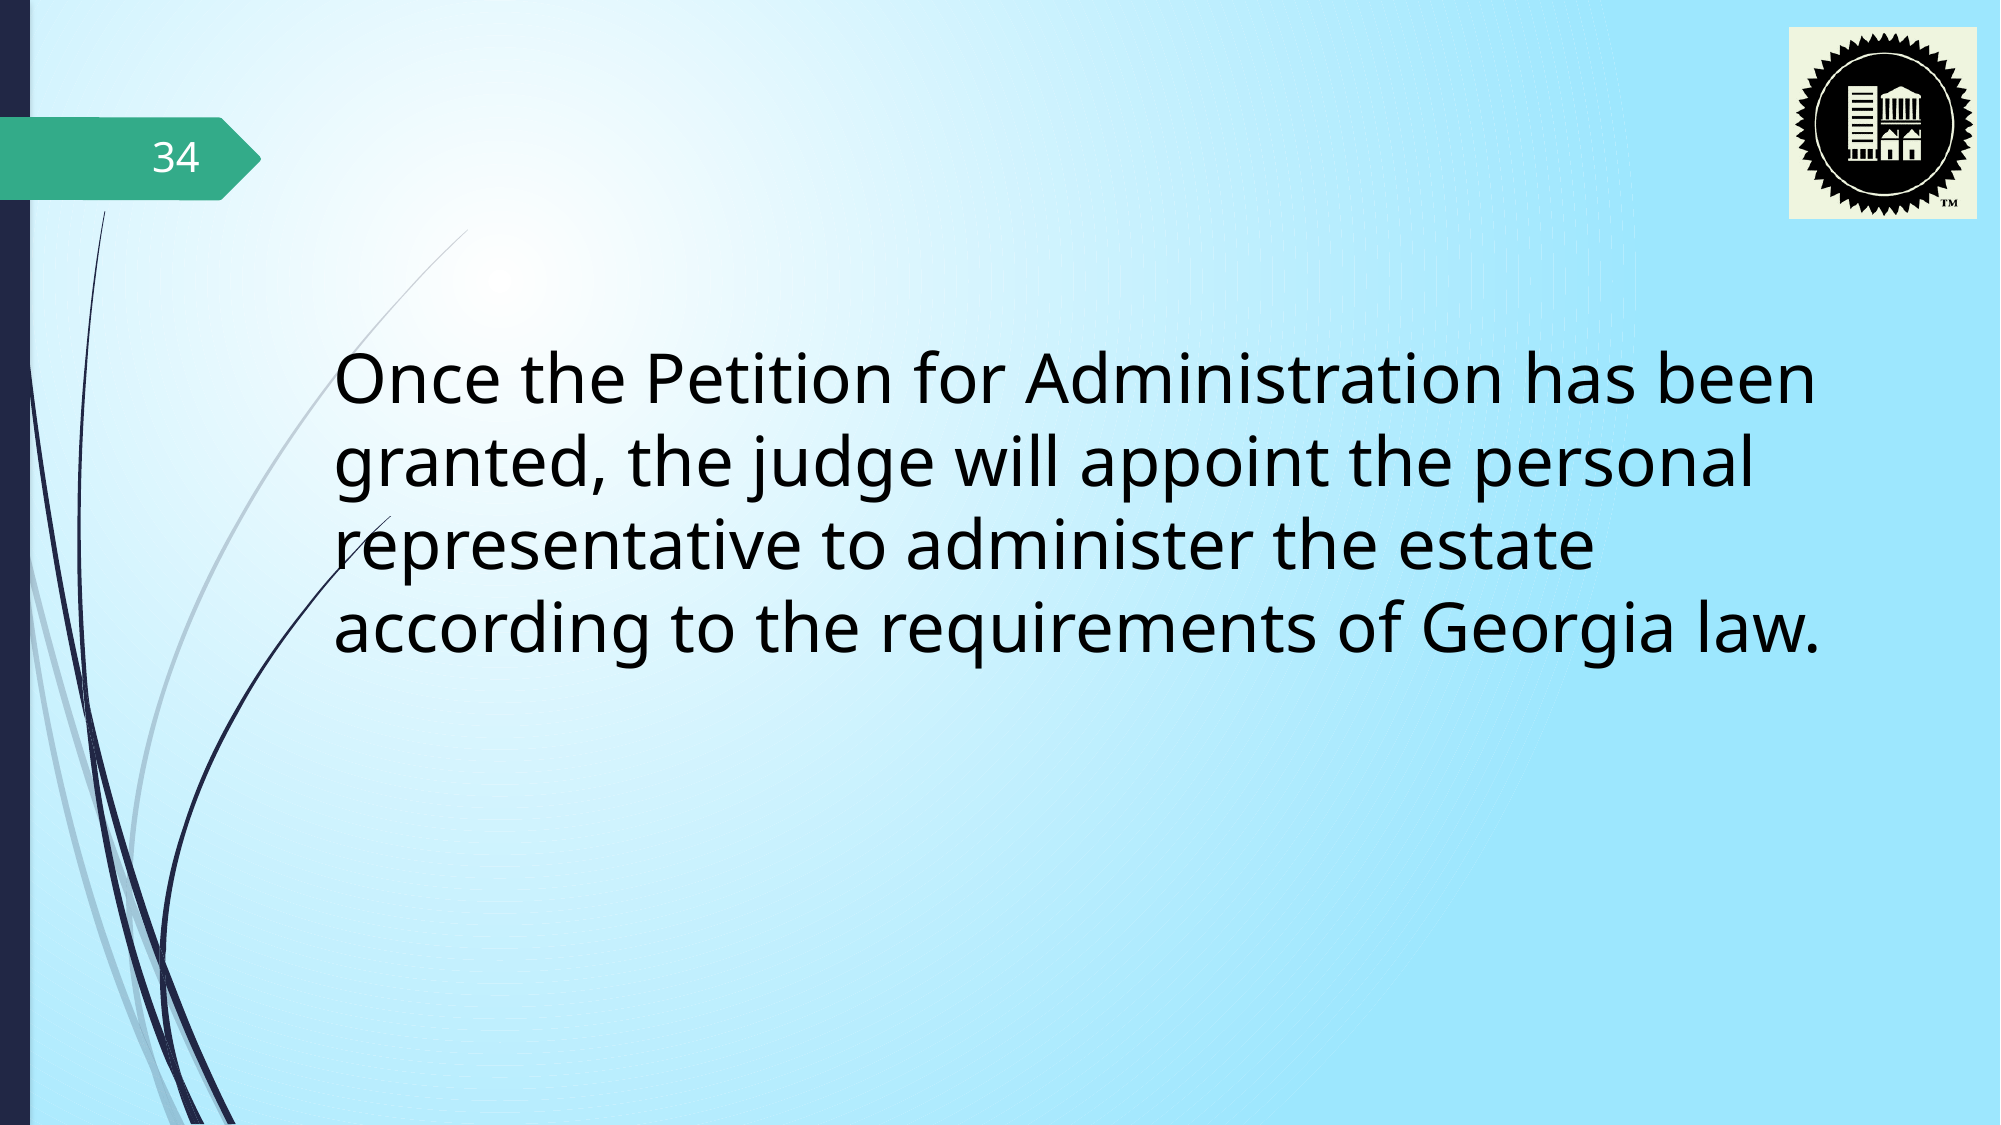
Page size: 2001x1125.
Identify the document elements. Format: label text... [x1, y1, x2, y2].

picture [1788, 27, 1978, 219]
title Once the Petition for Administration has been granted, the judge will appoint the personal representative to administer the estate according to the requirements of Georgia law. [318, 327, 1860, 766]
slide_number 34 [87, 129, 216, 190]
